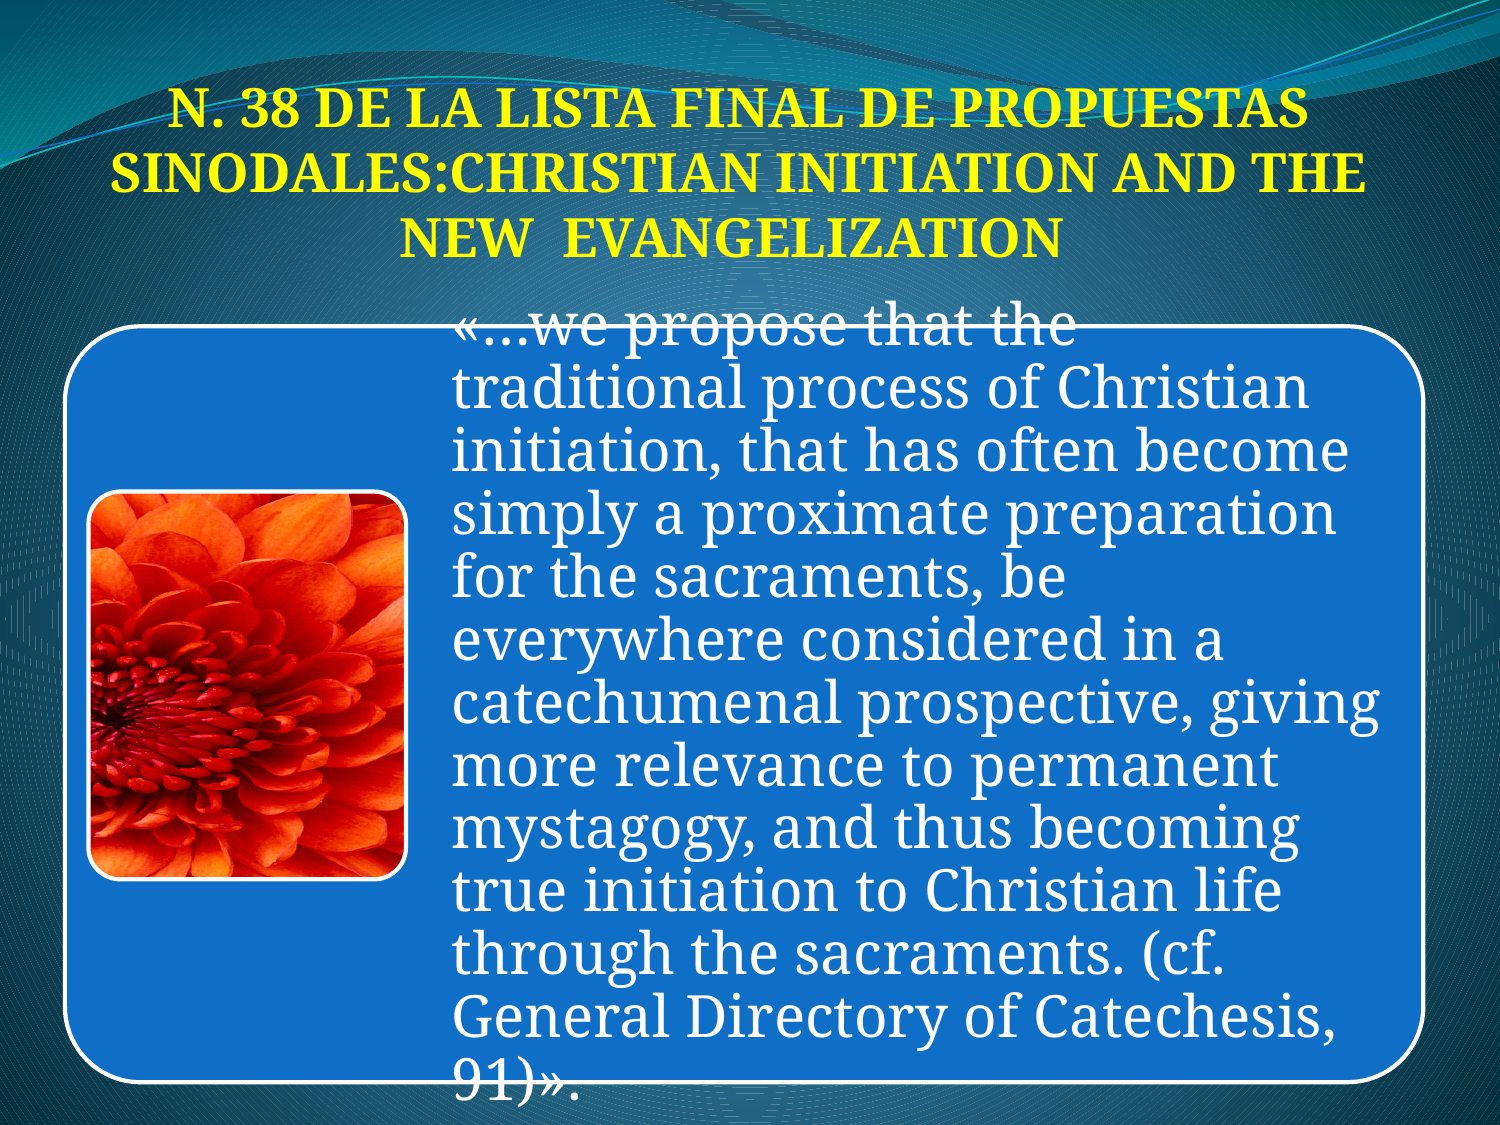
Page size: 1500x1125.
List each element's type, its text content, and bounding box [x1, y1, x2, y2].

subtitle N. 38 DE LA LISTA FINAL DE PROPUESTAS SINODALES:CHRISTIAN INITIATION AND THE NEW EVANGELIZATION [100, 66, 1389, 325]
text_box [64, 326, 1424, 1083]
